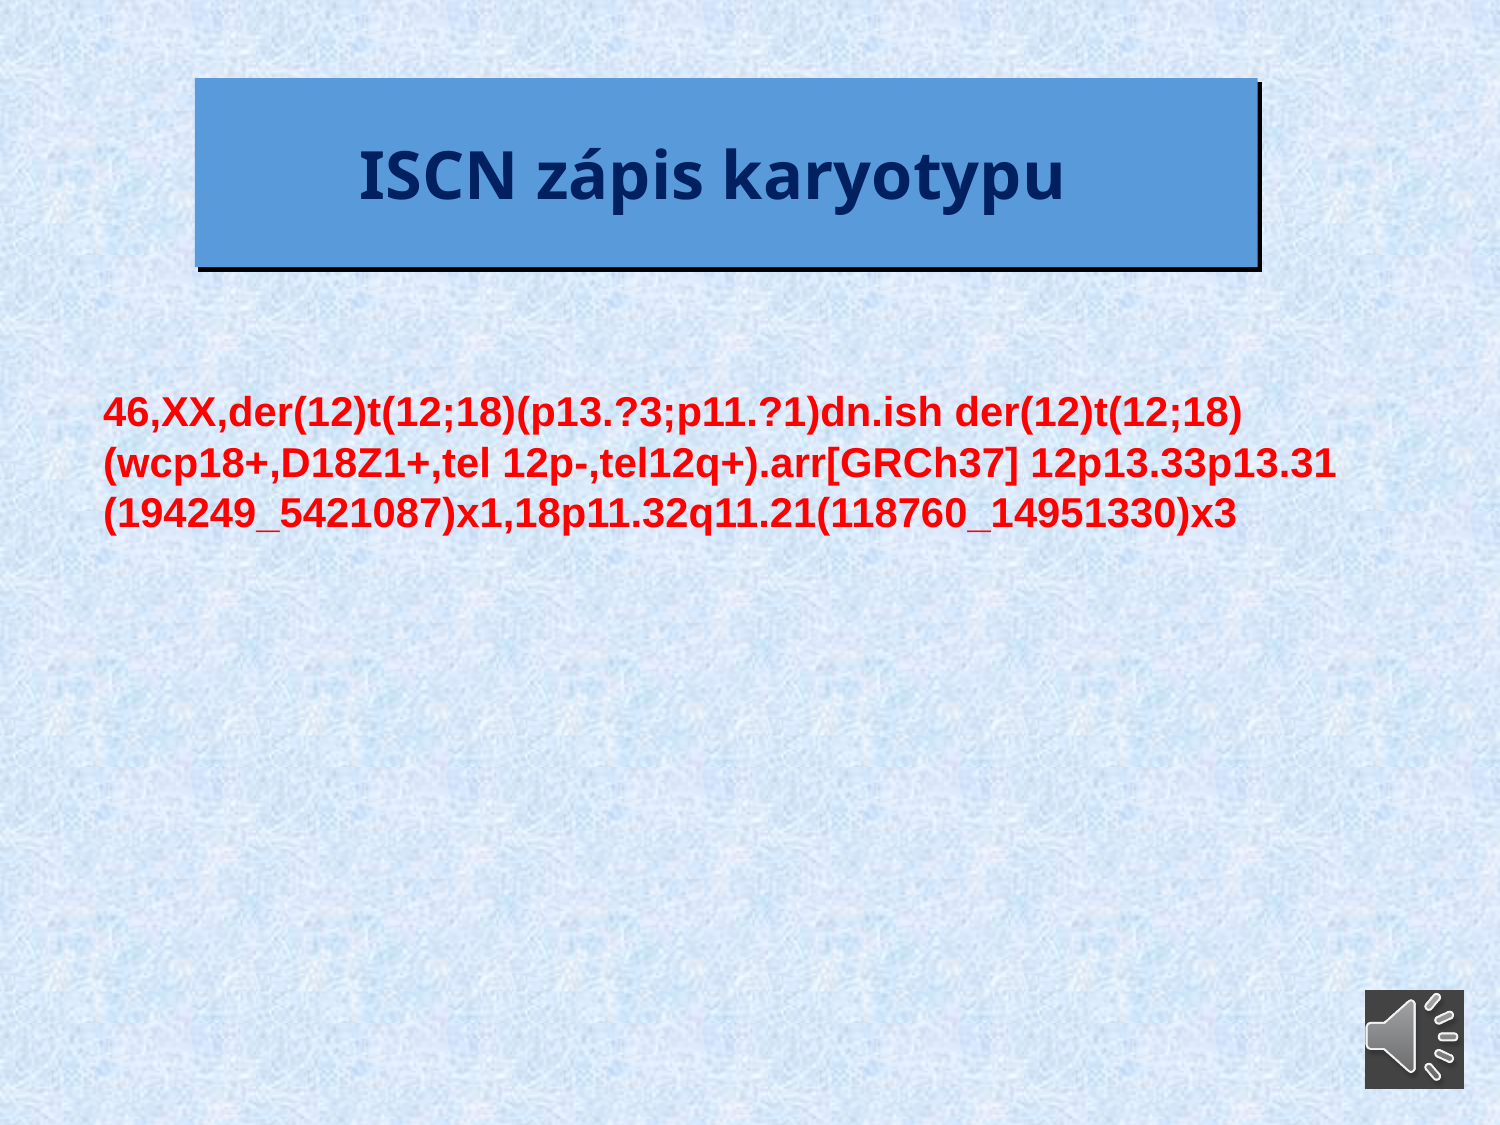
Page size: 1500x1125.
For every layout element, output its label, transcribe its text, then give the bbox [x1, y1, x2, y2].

title ISCN zápis karyotypu [194, 78, 1258, 268]
text_box 46,XX,der(12)t(12;18)(p13.?3;p11.?1)dn.ish der(12)t(12;18) (wcp18+,D18Z1+,tel 12p-,tel12q+).arr[GRCh37] 12p13.33p13.31 (194249_5421087)x1,18p11.32q11.21(118760_14951330)x3 [88, 377, 1459, 543]
picture [0, 0, 1500, 1125]
